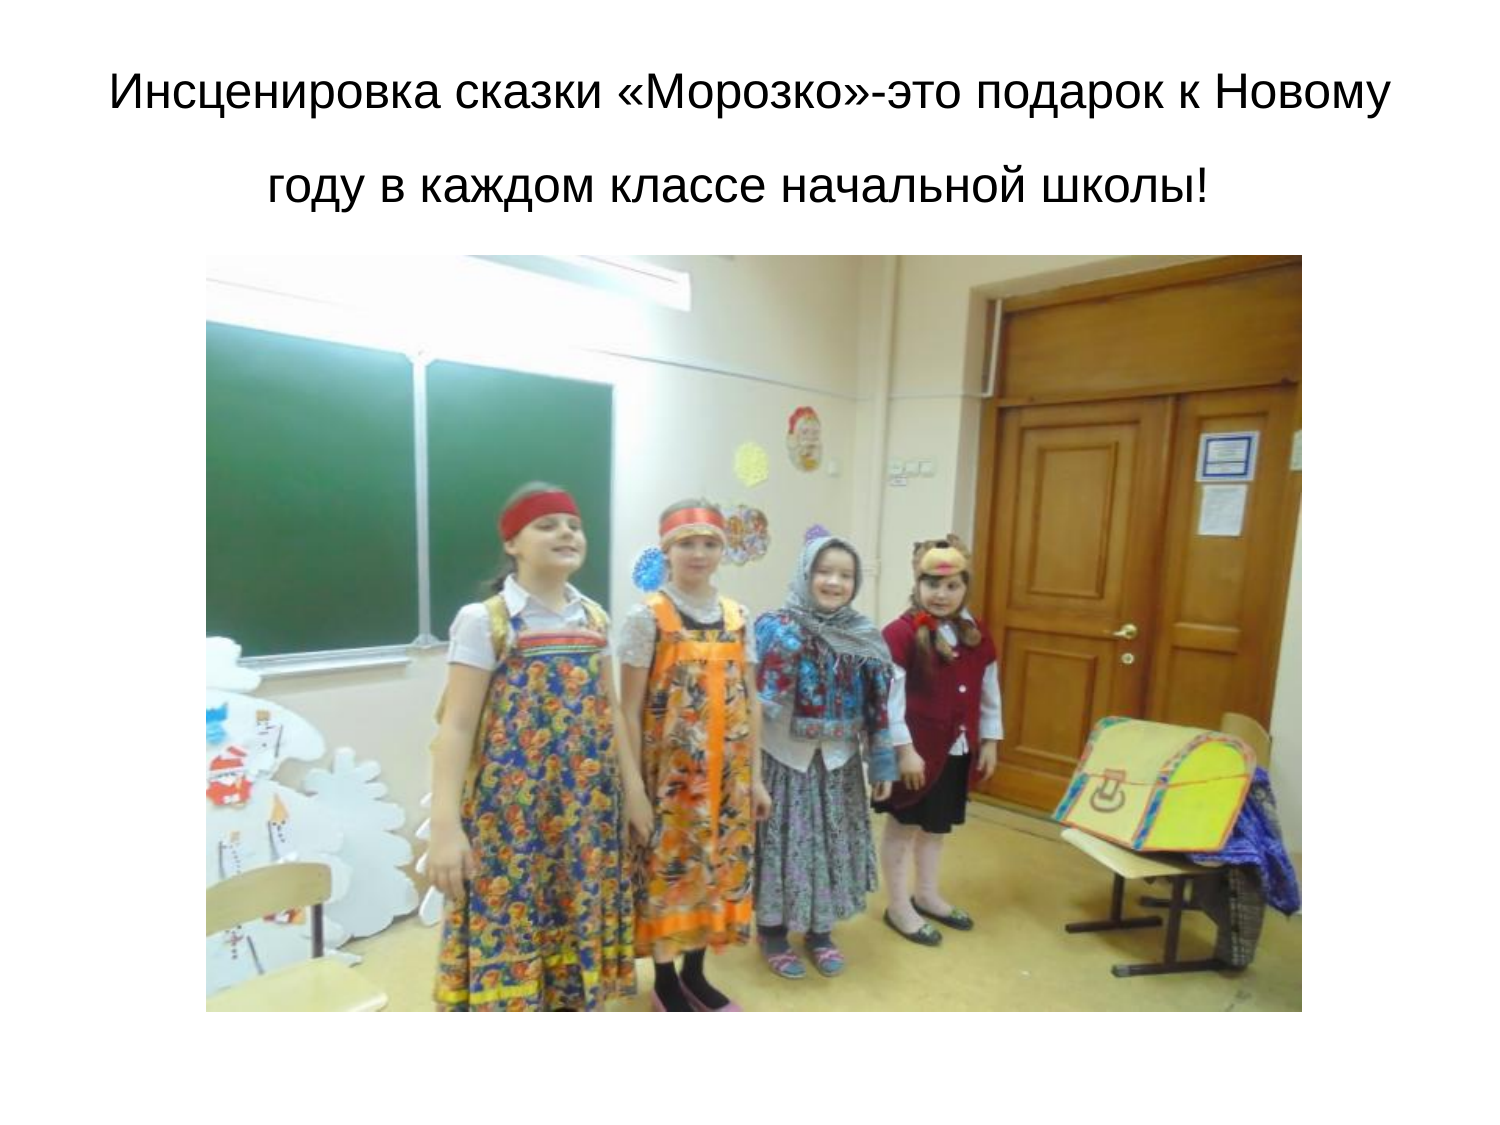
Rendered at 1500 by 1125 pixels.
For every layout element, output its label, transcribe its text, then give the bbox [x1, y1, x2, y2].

title Инсценировка сказки «Морозко»-это подарок к Новому году в каждом классе начальной школы! [74, 44, 1426, 233]
picture [206, 255, 1302, 1012]
